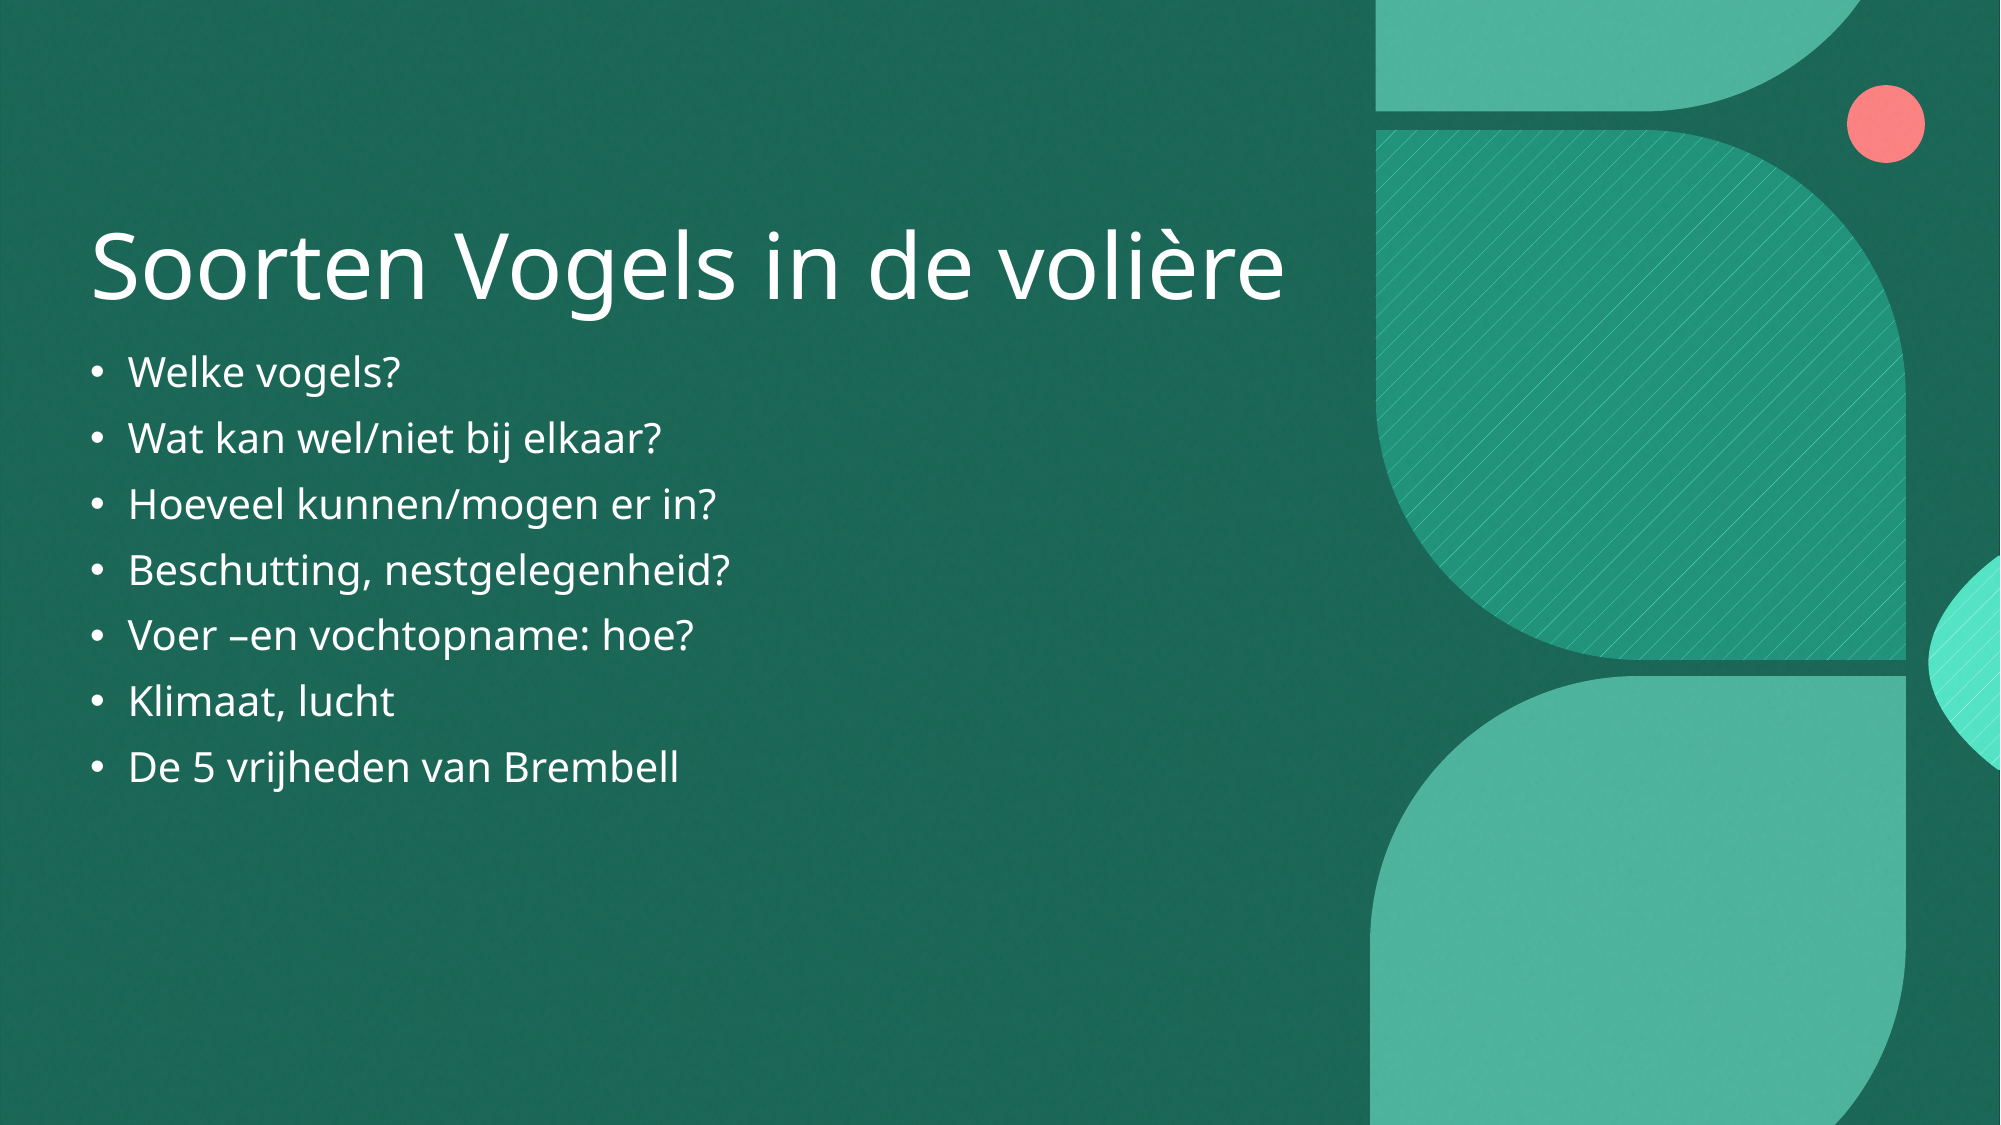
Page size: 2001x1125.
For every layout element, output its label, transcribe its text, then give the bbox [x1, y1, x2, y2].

title Soorten Vogels in de volière [75, 109, 1336, 327]
list Welke vogels? Wat kan wel/niet bij elkaar? Hoeveel kunnen/mogen er in? Beschutting, nestgelegenheid? Voer –en vochtopname: hoe? Klimaat, lucht De 5 vrijheden van Brembell [75, 343, 1336, 1014]
